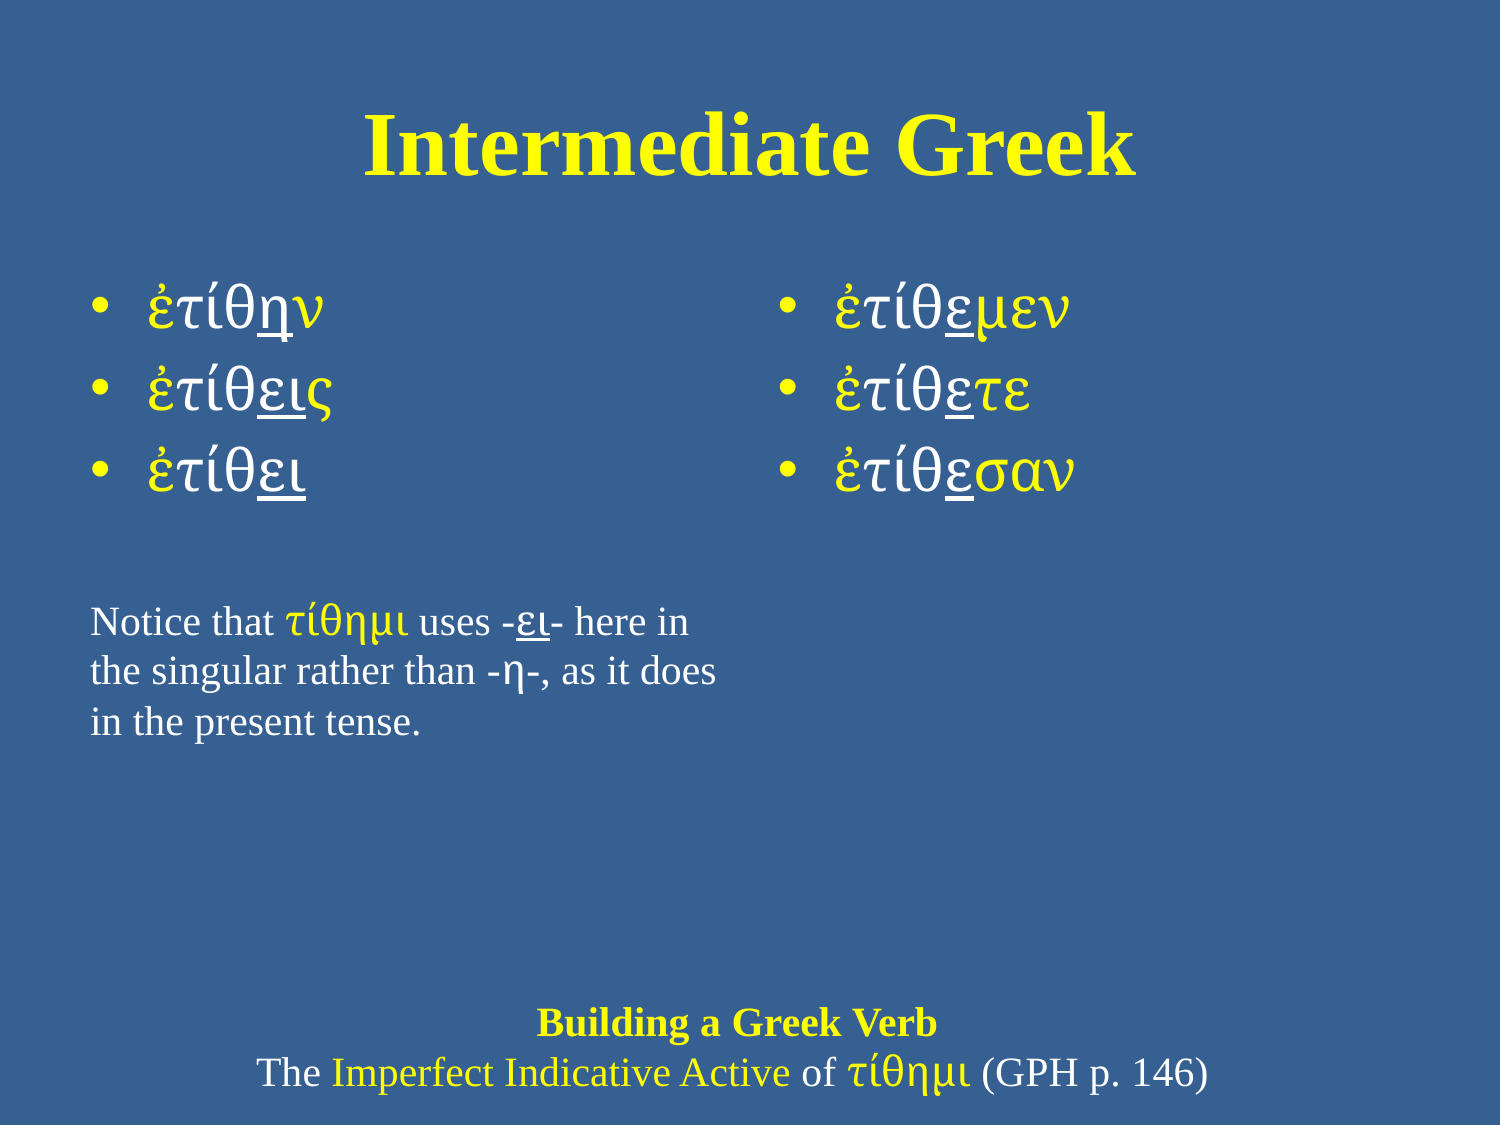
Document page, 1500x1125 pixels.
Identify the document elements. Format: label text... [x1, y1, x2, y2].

list ἐτίθην ἐτίθεις ἐτίθει Notice that τίθημι uses -ει- here in the singular rather than -η-, as it does in the present tense. [75, 262, 738, 1005]
list ἐτίθεμεν ἐτίθετε ἐτίθεσαν [762, 262, 1425, 1005]
text_box Building a Greek Verb The Imperfect Indicative Active of τίθημι (GPH p. 146) [187, 987, 1288, 1103]
title Intermediate Greek [75, 45, 1425, 233]
